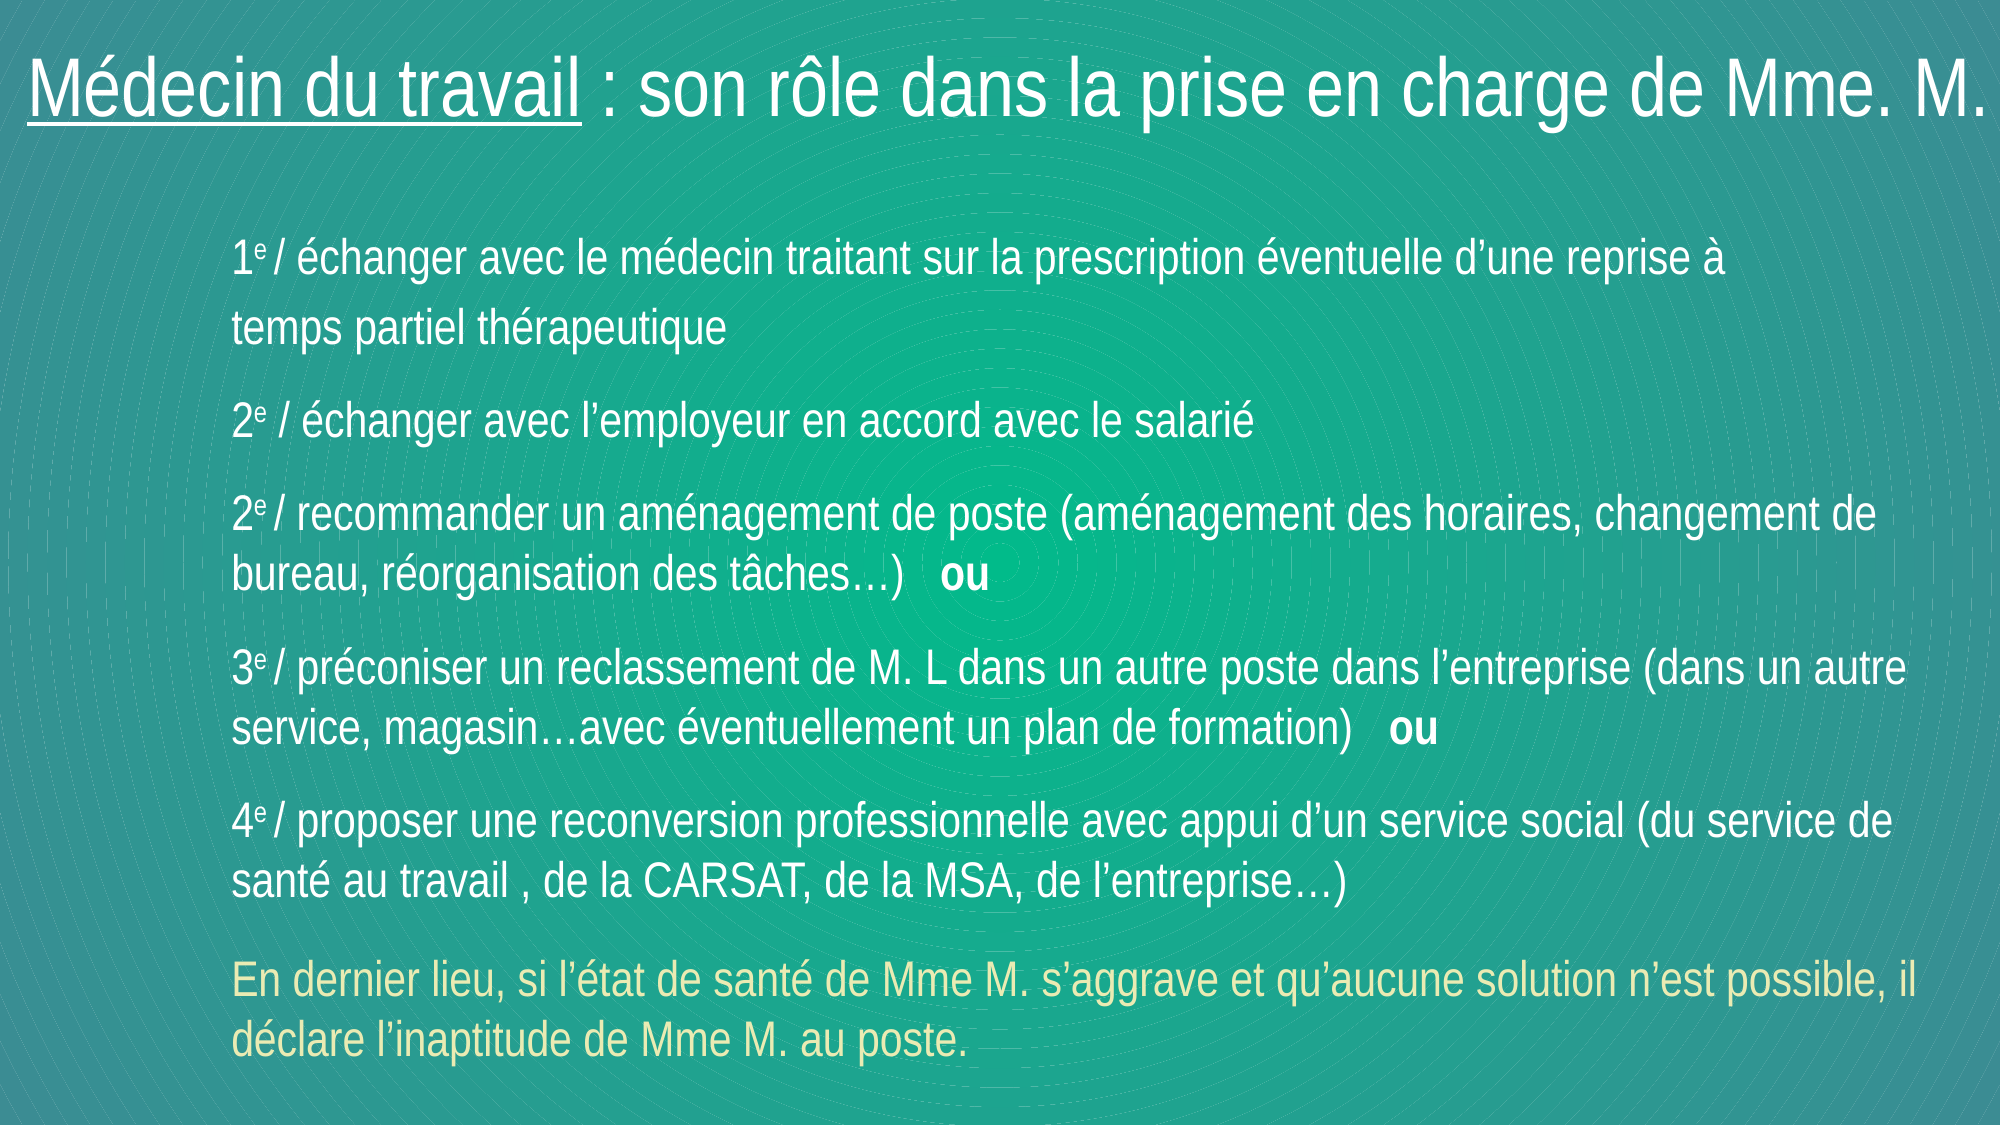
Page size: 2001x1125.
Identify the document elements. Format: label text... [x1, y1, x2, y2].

list 1e / échanger avec le médecin traitant sur la prescription éventuelle d’une reprise à temps partiel thérapeutique 2e / échanger avec l’employeur en accord avec le salarié 2e / recommander un aménagement de poste (aménagement des horaires, changement de bureau, réorganisation des tâches…) ou 3e / préconiser un reclassement de M. L dans un autre poste dans l’entreprise (dans un autre service, magasin…avec éventuellement un plan de formation) ou 4e / proposer une reconversion professionnelle avec appui d’un service social (du service de santé au travail , de la CARSAT, de la MSA, de l’entreprise…) En dernier lieu, si l’état de santé de Mme M. s’aggrave et qu’aucune solution n’est possible, il déclare l’inaptitude de Mme M. au poste. [141, 216, 2000, 950]
title Médecin du travail : son rôle dans la prise en charge de Mme. M. [11, 0, 2000, 217]
